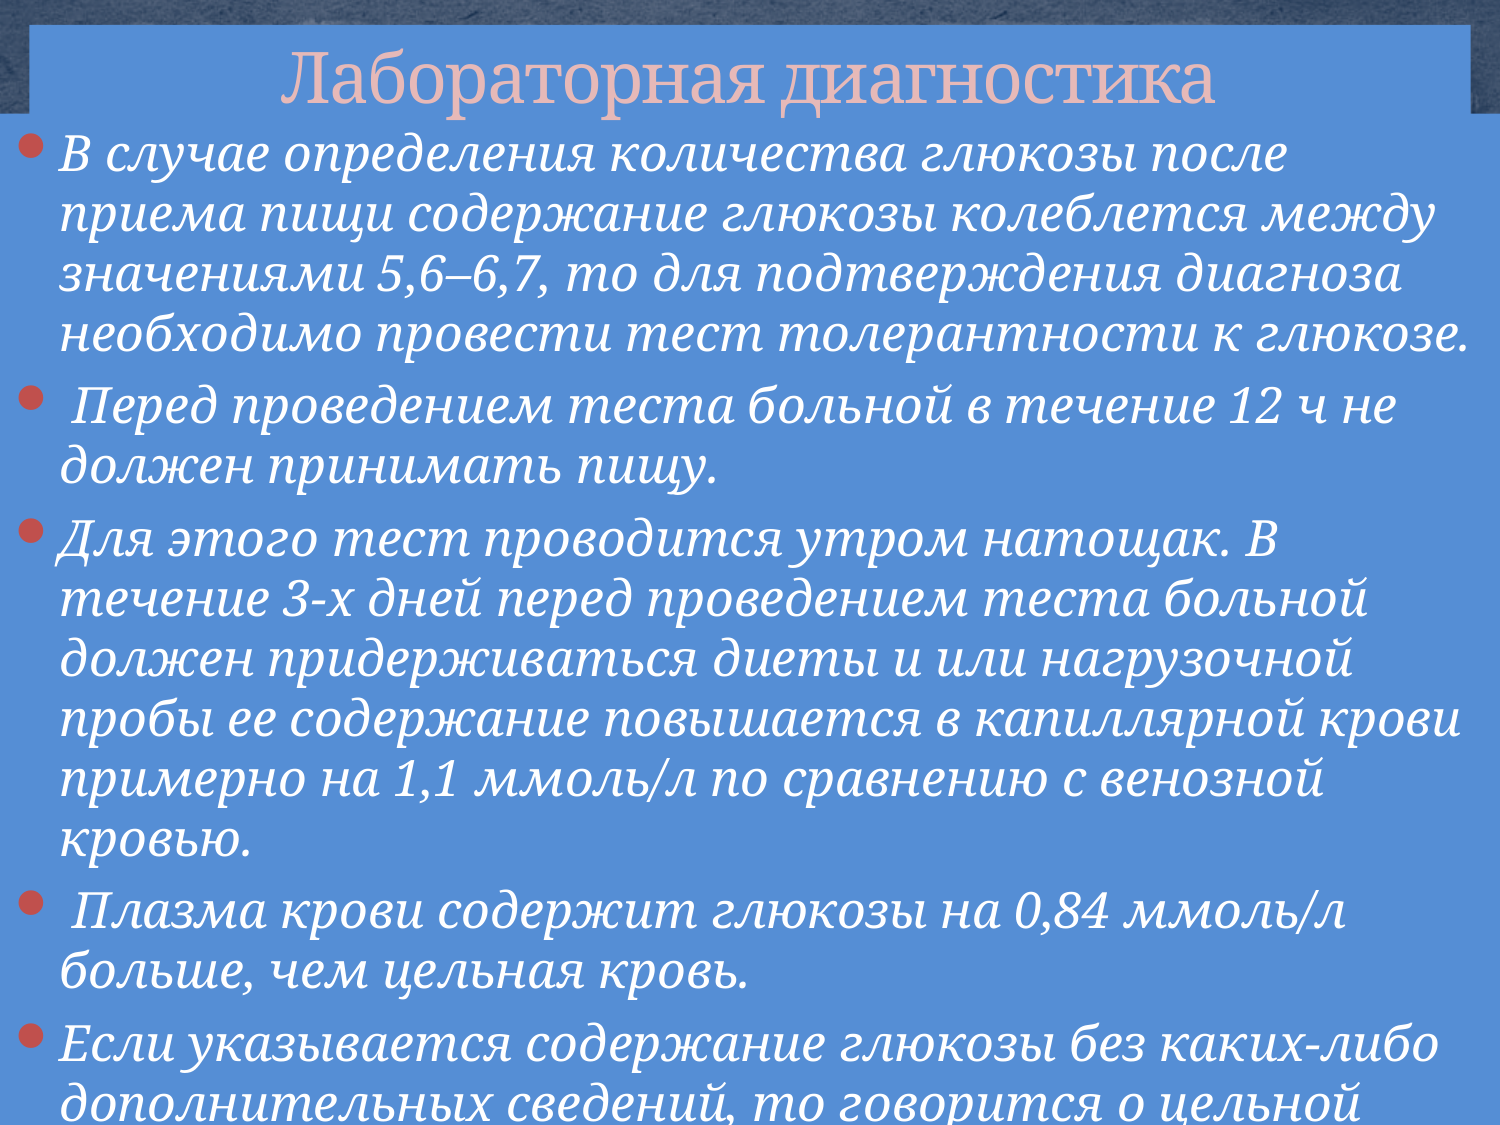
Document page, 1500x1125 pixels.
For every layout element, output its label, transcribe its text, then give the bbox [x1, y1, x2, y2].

list В случае определения количества глюкозы после приема пищи содержание глюкозы колеблется между значениями 5,6–6,7, то для подтверждения диагноза необходимо провести тест толерантности к глюкозе. Перед проведением теста больной в течение 12 ч не должен принимать пищу. Для этого тест проводится утром натощак. В течение 3-х дней перед проведением теста больной должен придерживаться диеты и или нагрузочной пробы ее содержание повышается в капиллярной крови примерно на 1,1 ммоль/л по сравнению с венозной кровью. Плазма крови содержит глюкозы на 0,84 ммоль/л больше, чем цельная кровь. Если указывается содержание глюкозы без каких-либо дополнительных сведений, то говорится о цельной капиллярной крови. [0, 113, 1500, 1125]
title Лабораторная диагностика [29, 24, 1471, 126]
